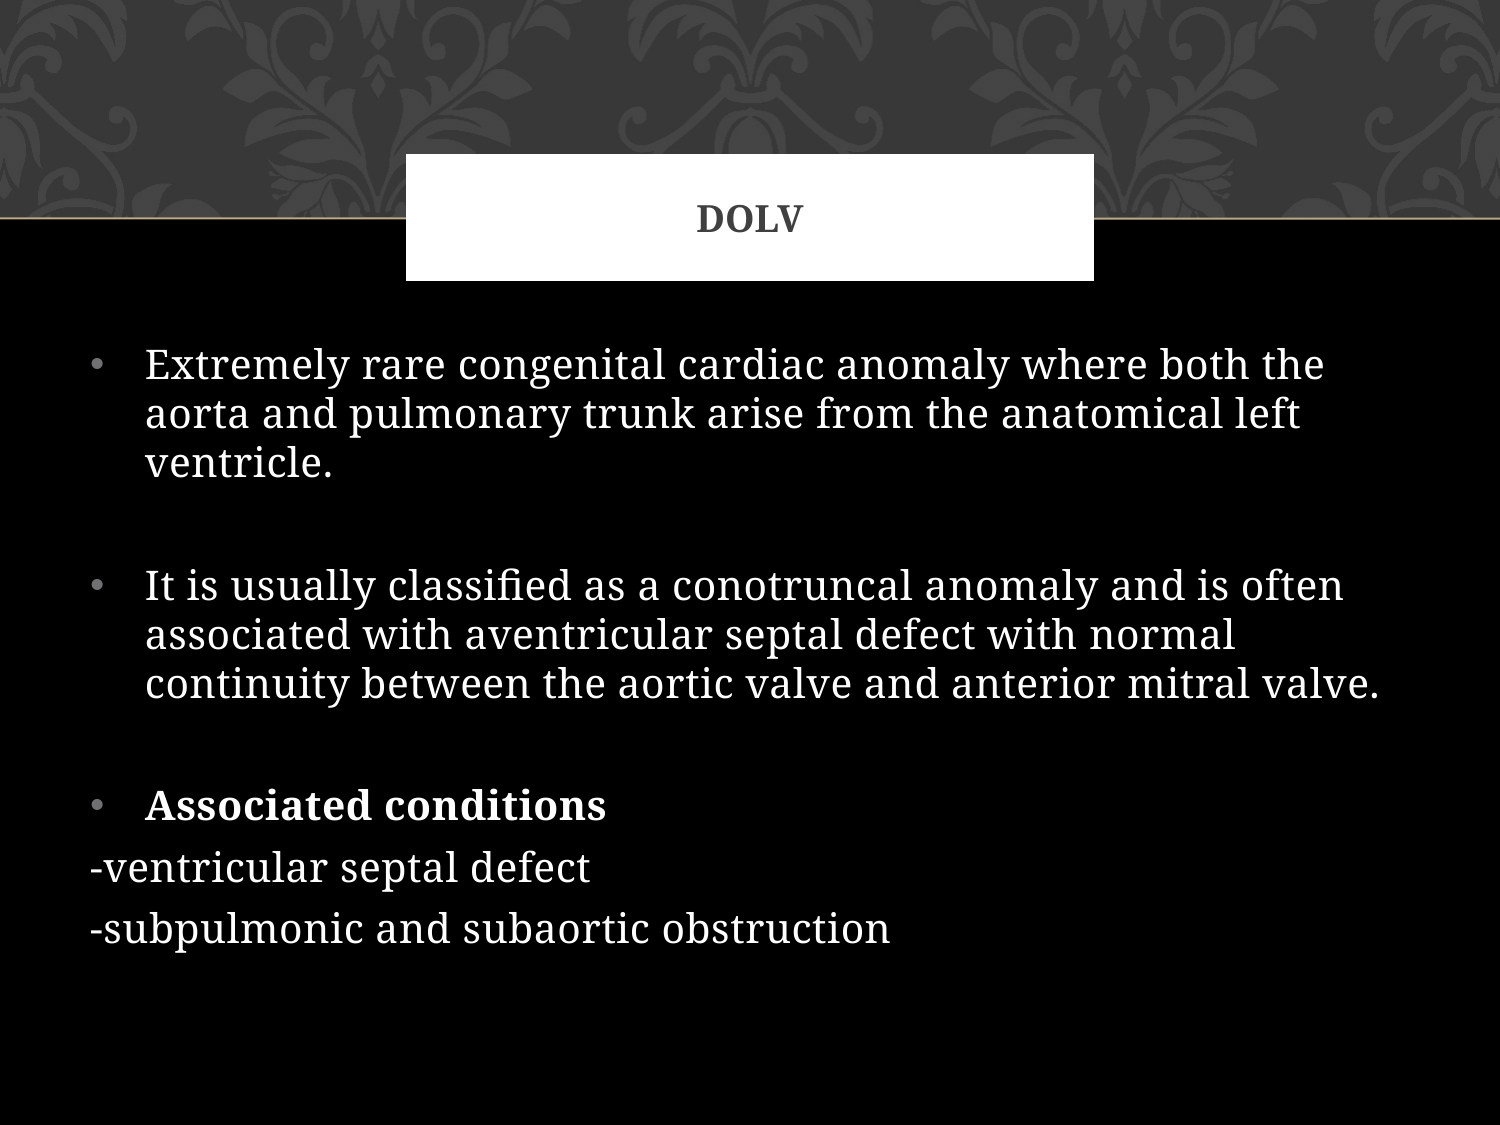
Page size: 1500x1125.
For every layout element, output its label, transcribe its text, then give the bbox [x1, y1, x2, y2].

list Extremely rare congenital cardiac anomaly where both the aorta and pulmonary trunk arise from the anatomical left ventricle. It is usually classified as a conotruncal anomaly and is often associated with aventricular septal defect with normal continuity between the aortic valve and anterior mitral valve. Associated conditions -ventricular septal defect -subpulmonic and subaortic obstruction [75, 331, 1425, 1000]
title DOLV [406, 154, 1094, 281]
